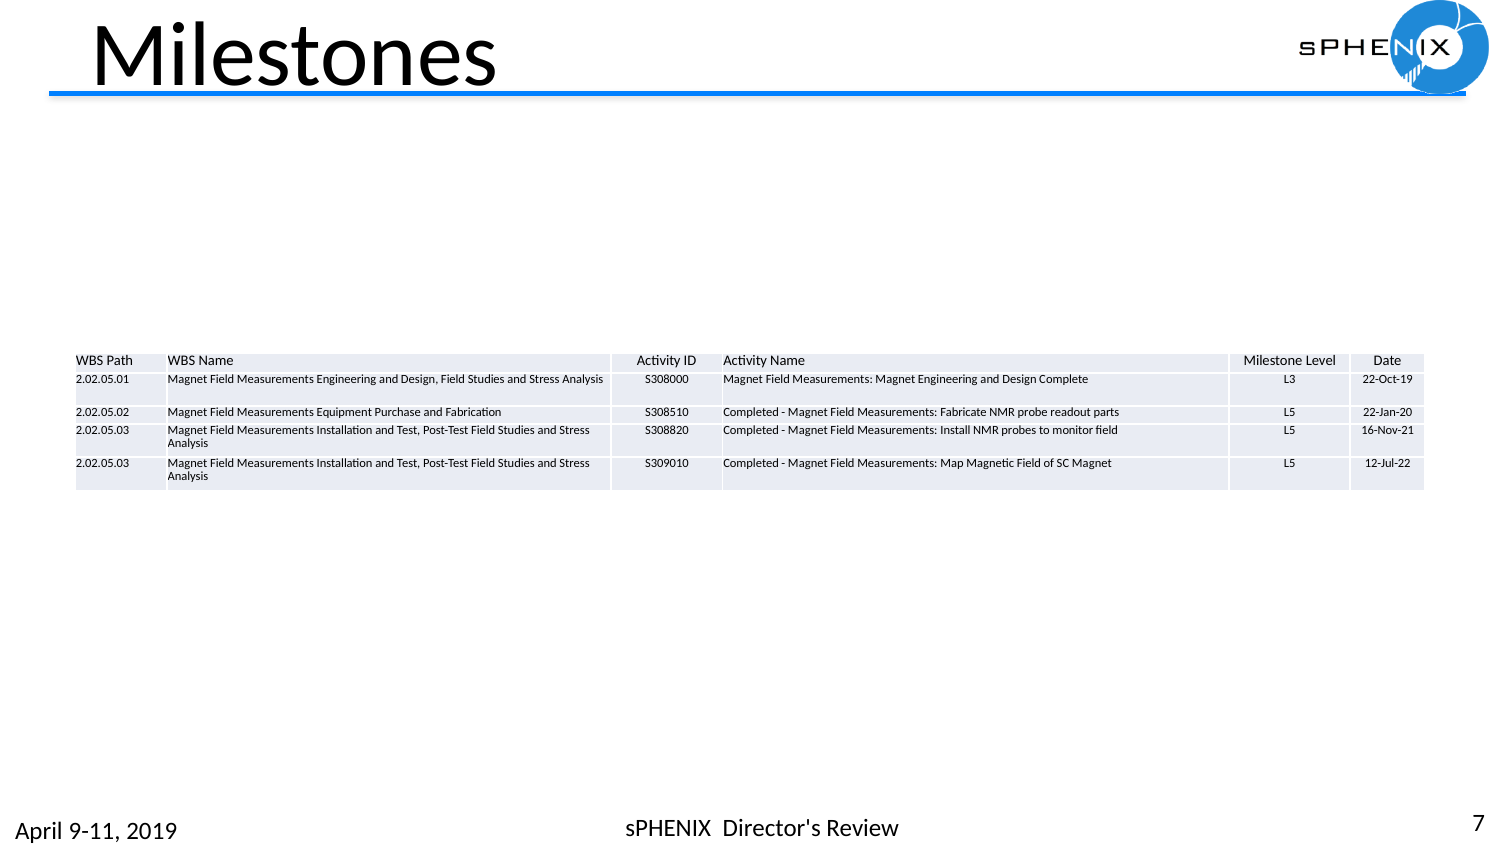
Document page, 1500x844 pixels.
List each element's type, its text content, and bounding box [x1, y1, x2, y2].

table_cell 2.02.05.01 [76, 374, 166, 405]
table_cell Magnet Field Measurements: Magnet Engineering and Design Complete [723, 374, 1228, 405]
table_cell L5 [1230, 407, 1349, 423]
table_cell Magnet Field Measurements Equipment Purchase and Fabrication [168, 407, 610, 423]
table_cell Magnet Field Measurements Installation and Test, Post-Test Field Studies and Stress Analysis [168, 458, 610, 490]
table_header Activity Name [723, 354, 1228, 372]
table_cell 22-Jan-20 [1351, 407, 1424, 423]
footer sPHENIX Director's Review [525, 808, 1000, 844]
table_cell 16-Nov-21 [1351, 425, 1424, 456]
table_cell Magnet Field Measurements Installation and Test, Post-Test Field Studies and Stress Analysis [168, 425, 610, 456]
table_header Date [1351, 354, 1424, 372]
table_cell 22-Oct-19 [1351, 374, 1424, 405]
table_cell L5 [1230, 458, 1349, 490]
table_cell L3 [1230, 374, 1349, 405]
picture [1299, 0, 1489, 94]
table_header Activity ID [612, 354, 722, 372]
table_cell S308510 [612, 407, 722, 423]
slide_number 7 [1412, 798, 1500, 844]
table_header WBS Name [168, 354, 610, 372]
table_cell Completed - Magnet Field Measurements: Install NMR probes to monitor field [723, 425, 1228, 456]
table_cell S308000 [612, 374, 722, 405]
table_cell 2.02.05.03 [76, 458, 166, 490]
title Milestones [75, 4, 1425, 94]
table_cell L5 [1230, 425, 1349, 456]
table_cell Magnet Field Measurements Engineering and Design, Field Studies and Stress Analysis [168, 374, 610, 405]
table_header WBS Path [76, 354, 166, 372]
table_cell 2.02.05.03 [76, 425, 166, 456]
table_cell S309010 [612, 458, 722, 490]
table_cell 12-Jul-22 [1351, 458, 1424, 490]
table_cell 2.02.05.02 [76, 407, 166, 423]
table_cell Completed - Magnet Field Measurements: Fabricate NMR probe readout parts [723, 407, 1228, 423]
table_header Milestone Level [1230, 354, 1349, 372]
table_cell Completed - Magnet Field Measurements: Map Magnetic Field of SC Magnet [723, 458, 1228, 490]
table_cell S308820 [612, 425, 722, 456]
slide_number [0, 815, 350, 844]
